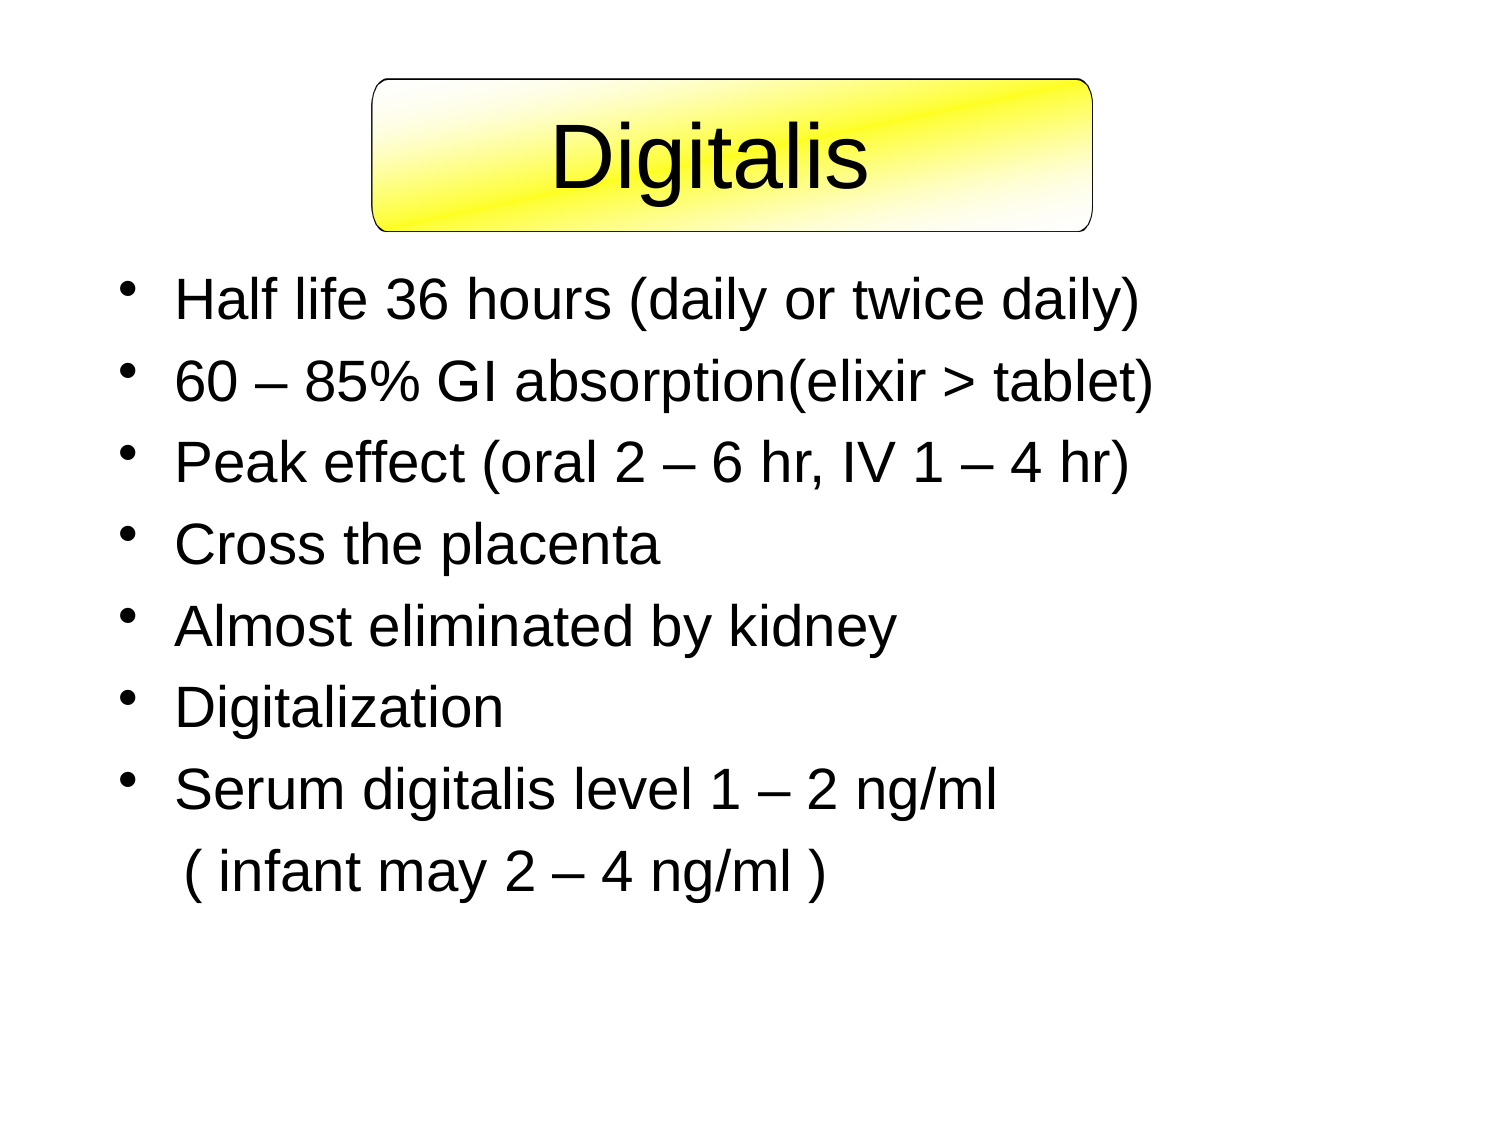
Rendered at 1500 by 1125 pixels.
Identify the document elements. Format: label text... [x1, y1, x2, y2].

title Digitalis [34, 58, 1386, 247]
picture [371, 77, 1093, 232]
list Half life 36 hours (daily or twice daily) 60 – 85% GI absorption(elixir > tablet) Peak effect (oral 2 – 6 hr, IV 1 – 4 hr) Cross the placenta Almost eliminated by kidney Digitalization Serum digitalis level 1 – 2 ng/ml ( infant may 2 – 4 ng/ml ) [102, 253, 1454, 997]
